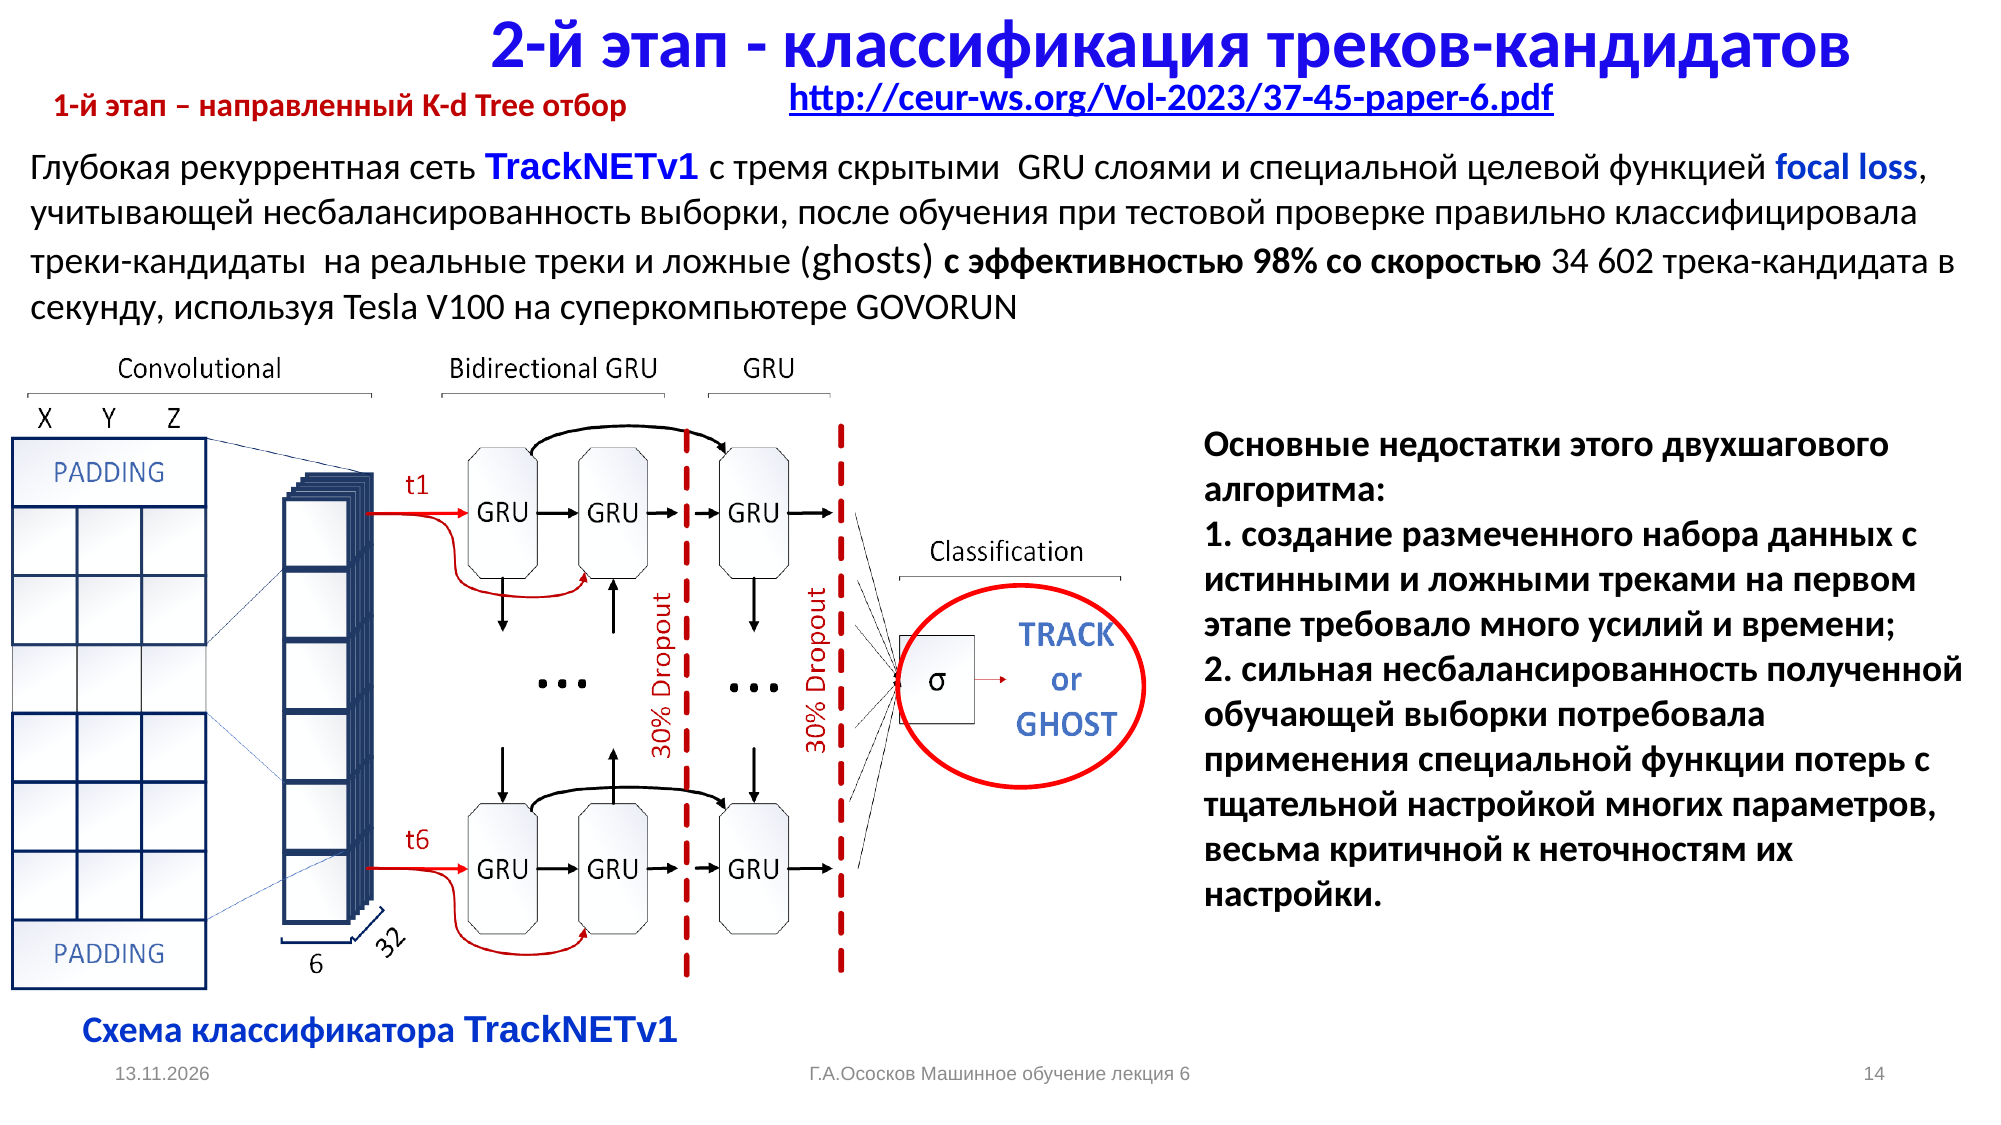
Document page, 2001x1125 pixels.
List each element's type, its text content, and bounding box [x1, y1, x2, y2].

text_box Схема классификатора TrackNETv1 [10, 1005, 751, 1056]
slide_number 14 [1433, 1042, 1900, 1103]
text_box Основные недостатки этого двухшагового алгоритма: 1. создание размеченного набора данных с истинными и ложными треками на первом этапе требовало много усилий и времени; 2. сильная несбалансированность полученной обучающей выборки потребовала применения специальной функции потерь с тщательной настройкой многих параметров, весьма критичной к неточностям их настройки. [1189, 411, 1985, 921]
picture [9, 339, 1145, 998]
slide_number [99, 1056, 567, 1103]
title 2-й этап - классификация треков-кандидатов http://ceur-ws.org/Vol-2023/37-45-paper-6.pdf [468, 4, 1875, 128]
footer Г.А.Ососков Машинное обучение лекция 6 [683, 1042, 1317, 1103]
text_box Глубокая рекуррентная сеть TrackNETv1 с тремя скрытыми GRU слоями и специальной целевой функцией focal loss, учитывающей несбалансированность выборки, после обучения при тестовой проверке правильно классифицировала треки-кандидаты на реальные треки и ложные (ghosts) с эффективностью 98% со скоростью 34 602 трека-кандидата в секунду, используя Tesla V100 на суперкомпьютере GOVORUN [15, 134, 1985, 335]
text_box 1-й этап – направленный K-d Tree отбор [10, 77, 670, 130]
